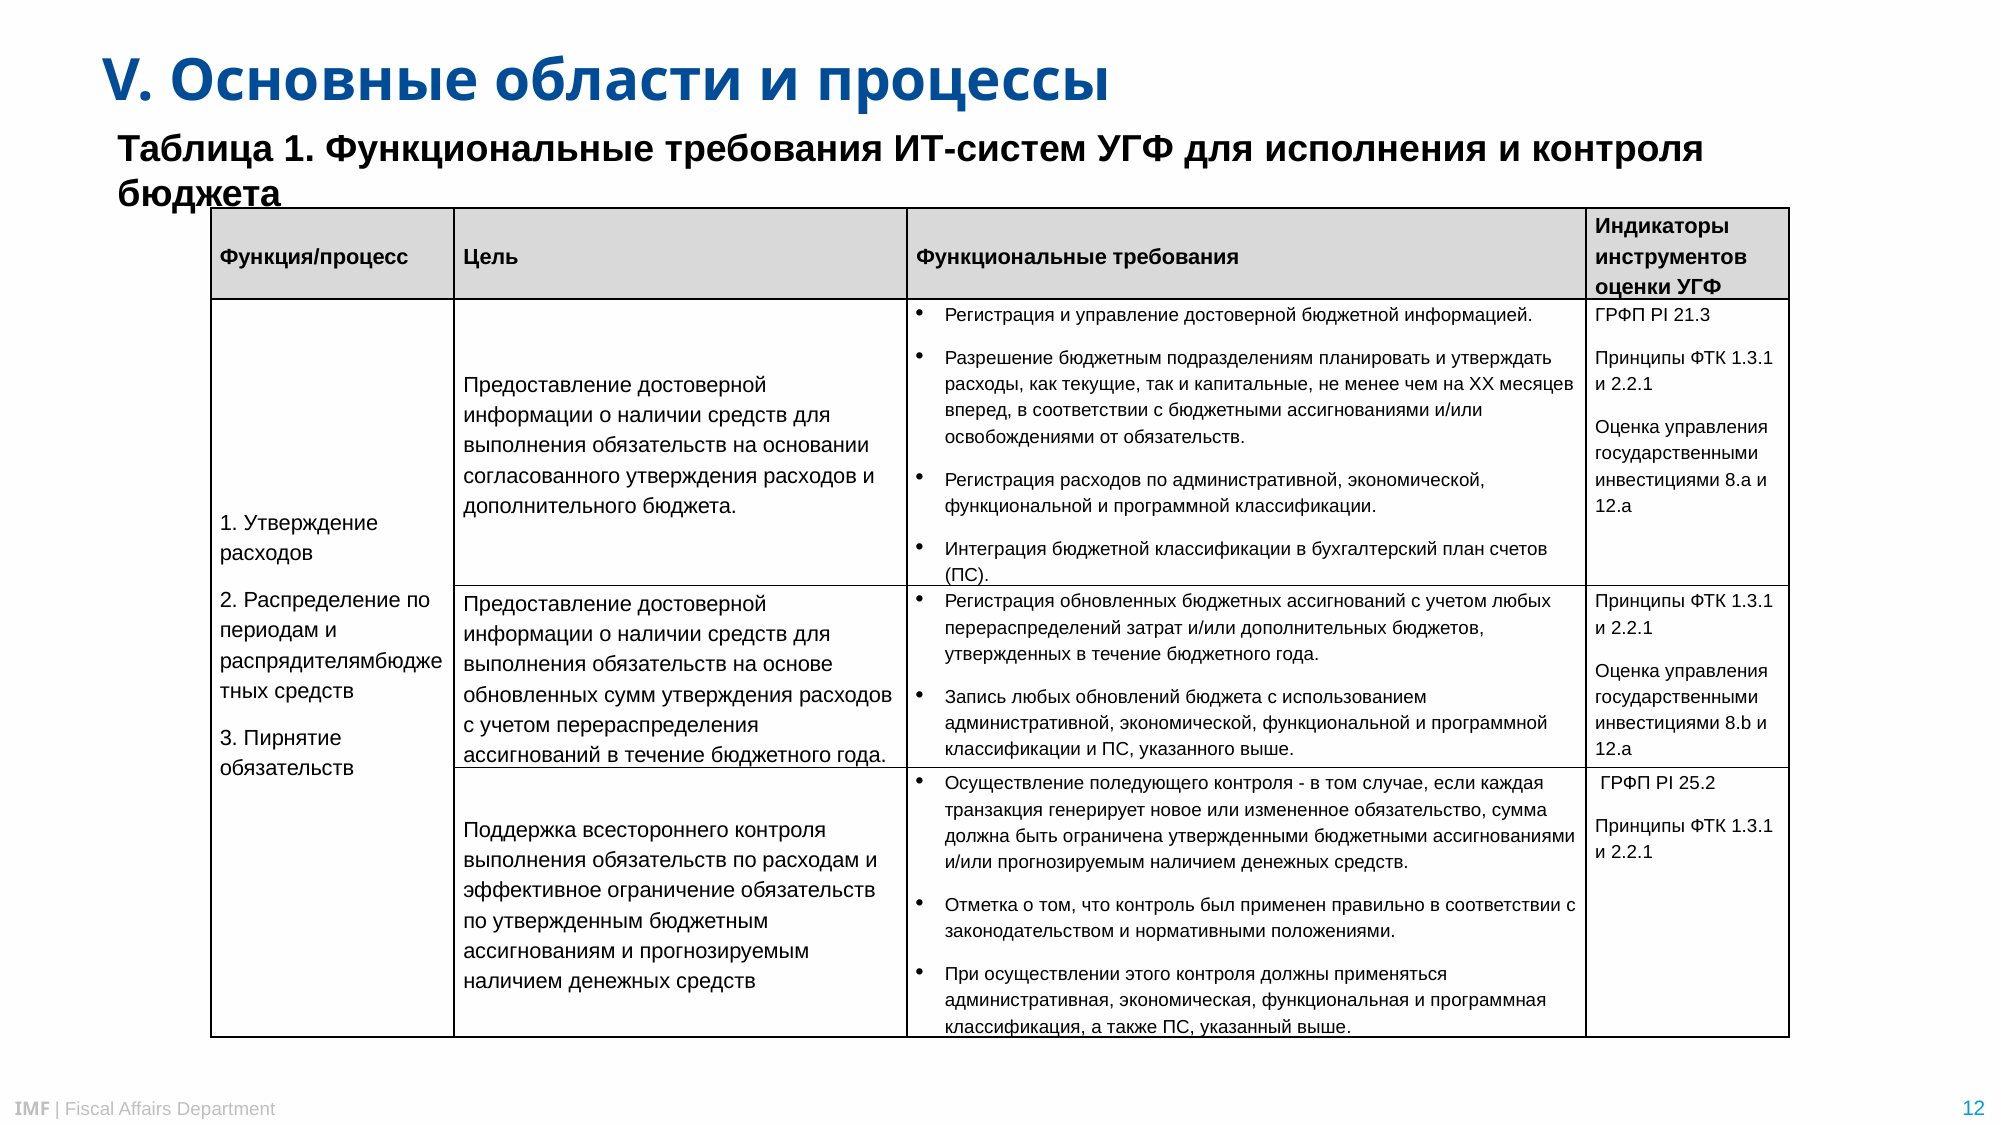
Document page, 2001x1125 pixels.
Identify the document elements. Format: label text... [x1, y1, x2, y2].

table_cell Регистрация обновленных бюджетных ассигнований с учетом любых перераспределений затрат и/или дополнительных бюджетов, утвержденных в течение бюджетного года. Запись любых обновлений бюджета с использованием административной, экономической, функциональной и программной классификации и ПС, указанного выше. [908, 586, 1585, 767]
table_header Функция/процесс [212, 209, 453, 298]
text_box V. Основные области и процессы [102, 1, 1829, 163]
table_cell Регистрация и управление достоверной бюджетной информацией. Разрешение бюджетным подразделениям планировать и утверждать расходы, как текущие, так и капитальные, не менее чем на XX месяцев вперед, в соответствии с бюджетными ассигнованиями и/или освобождениями от обязательств. Регистрация расходов по административной, экономической, функциональной и программной классификации. Интеграция бюджетной классификации в бухгалтерский план счетов (ПС). [908, 300, 1585, 585]
text_box Таблица 1. Функциональные требования ИТ-систем УГФ для исполнения и контроля бюджета [102, 116, 1788, 211]
table_header Функциональные требования [908, 209, 1585, 298]
table_header Индикаторы инструментов оценки УГФ [1587, 209, 1788, 298]
table_cell Принципы ФТК 1.3.1 и 2.2.1 Оценка управления государственными инвестициями 8.b и 12.a [1587, 586, 1788, 767]
table_cell 1. Утверждение расходов 2. Распределение по периодам и распрядителямбюджетных средств 3. Пирнятие обязательств [212, 300, 453, 1036]
table_cell Осуществление поледующего контроля - в том случае, если каждая транзакция генерирует новое или измененное обязательство, сумма должна быть ограничена утвержденными бюджетными ассигнованиями и/или прогнозируемым наличием денежных средств. Отметка о том, что контроль был применен правильно в соответствии с законодательством и нормативными положениями. При осуществлении этого контроля должны применяться административная, экономическая, функциональная и программная классификация, а также ПС, указанный выше. [908, 768, 1585, 1036]
table_cell ГРФП PI 25.2 Принципы ФТК 1.3.1 и 2.2.1 [1587, 768, 1788, 1036]
table_cell ГРФП PI 21.3 Принципы ФТК 1.3.1 и 2.2.1 Оценка управления государственными инвестициями 8.a и 12.a [1587, 300, 1788, 585]
table_cell Поддержка всестороннего контроля выполнения обязательств по расходам и эффективное ограничение обязательств по утвержденным бюджетным ассигнованиям и прогнозируемым наличием денежных средств [455, 768, 906, 1036]
table_cell Предоставление достоверной информации о наличии средств для выполнения обязательств на основании согласованного утверждения расходов и дополнительного бюджета. [455, 300, 906, 585]
table_header Цель [455, 209, 906, 298]
table_cell Предоставление достоверной информации о наличии средств для выполнения обязательств на основе обновленных сумм утверждения расходов с учетом перераспределения ассигнований в течение бюджетного года. [455, 586, 906, 767]
